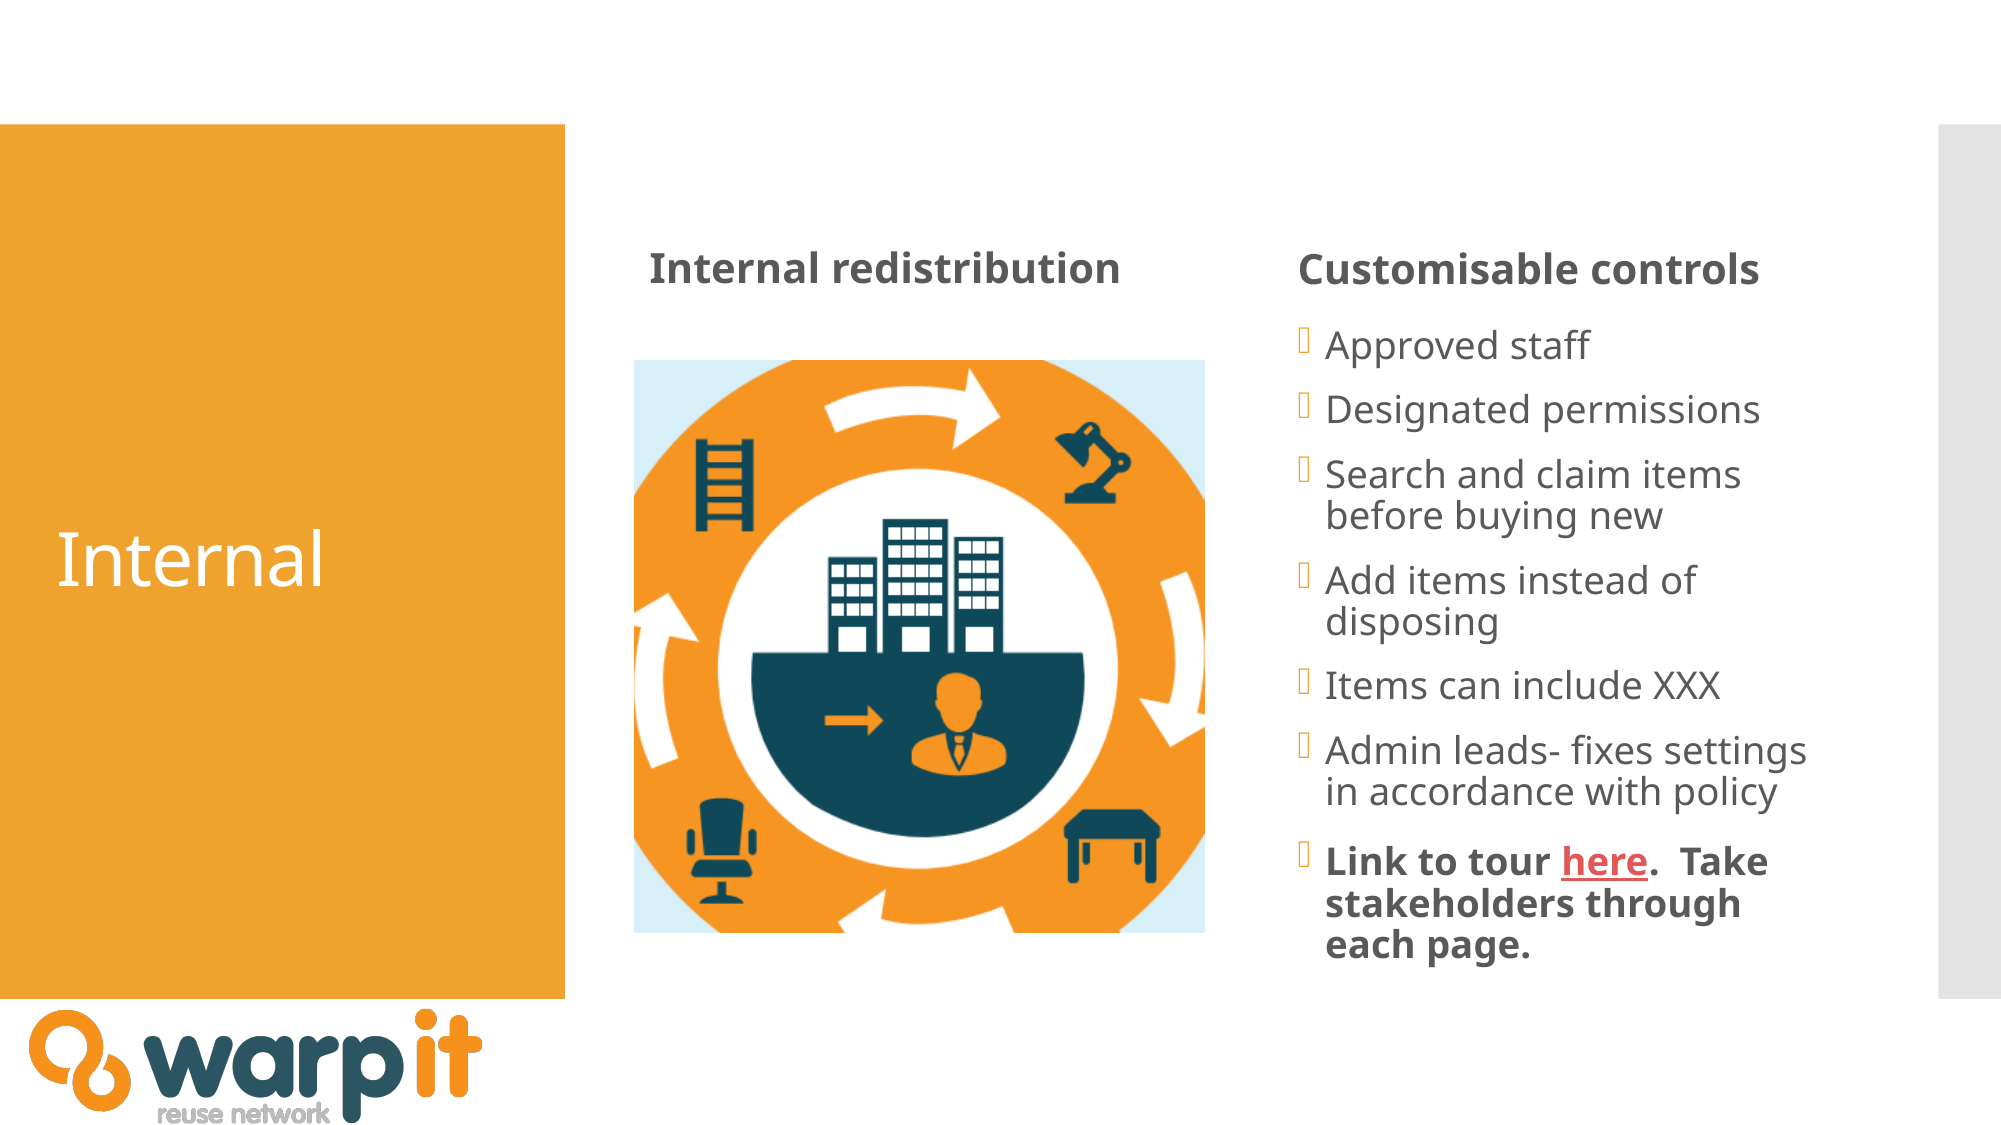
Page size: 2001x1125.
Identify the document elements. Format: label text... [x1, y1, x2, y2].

list Internal redistribution [634, 167, 1205, 301]
list Customisable controls [1282, 167, 1853, 302]
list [634, 360, 1205, 933]
picture [0, 844, 551, 1125]
list Approved staff Designated permissions Search and claim items before buying new Add items instead of disposing Items can include XXX Admin leads- fixes settings in accordance with policy Link to tour here. Take stakeholders through each page. [1282, 316, 1853, 977]
title Internal [41, 184, 525, 844]
